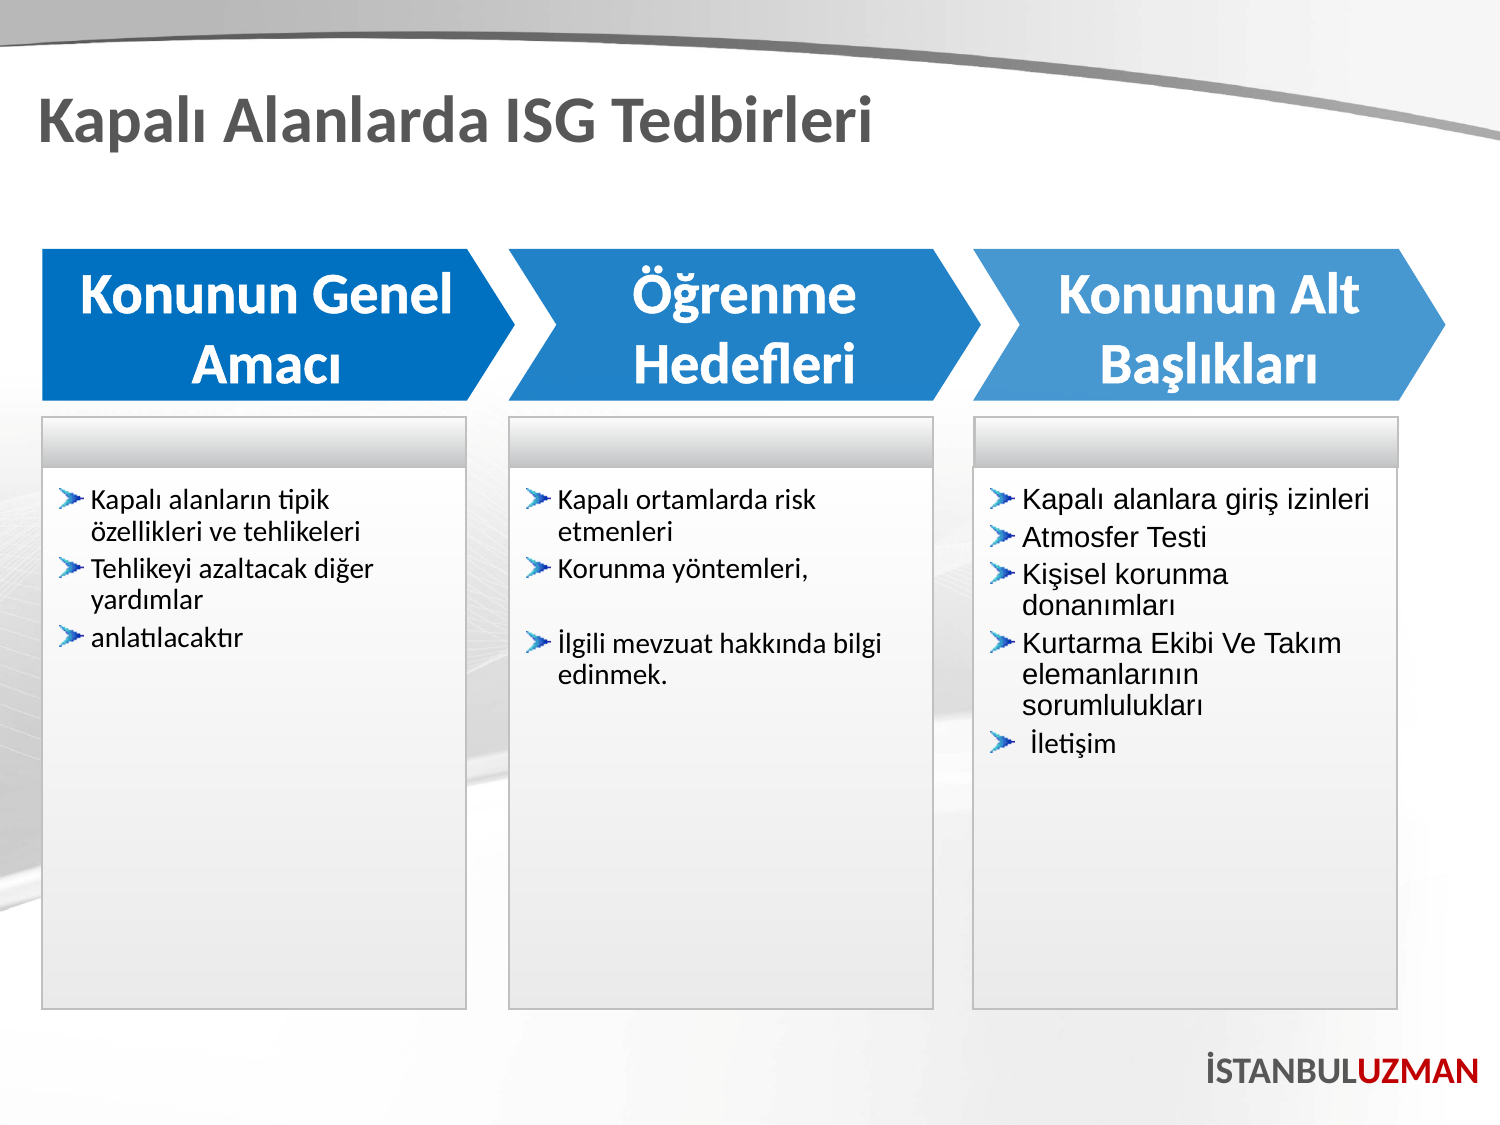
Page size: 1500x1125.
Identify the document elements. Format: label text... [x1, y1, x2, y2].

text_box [972, 416, 1399, 1010]
title Kapalı Alanlarda ISG Tedbirleri [37, 67, 1485, 174]
text_box Konunun Alt Başlıkları [971, 246, 1448, 403]
text_box Öğrenme Hedefleri [506, 246, 983, 403]
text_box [41, 416, 466, 1010]
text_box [508, 416, 933, 1010]
text_box İSTANBULUZMAN [1133, 1046, 1480, 1125]
picture [0, 0, 1500, 1124]
text_box Konunun Genel Amacı [40, 246, 517, 403]
